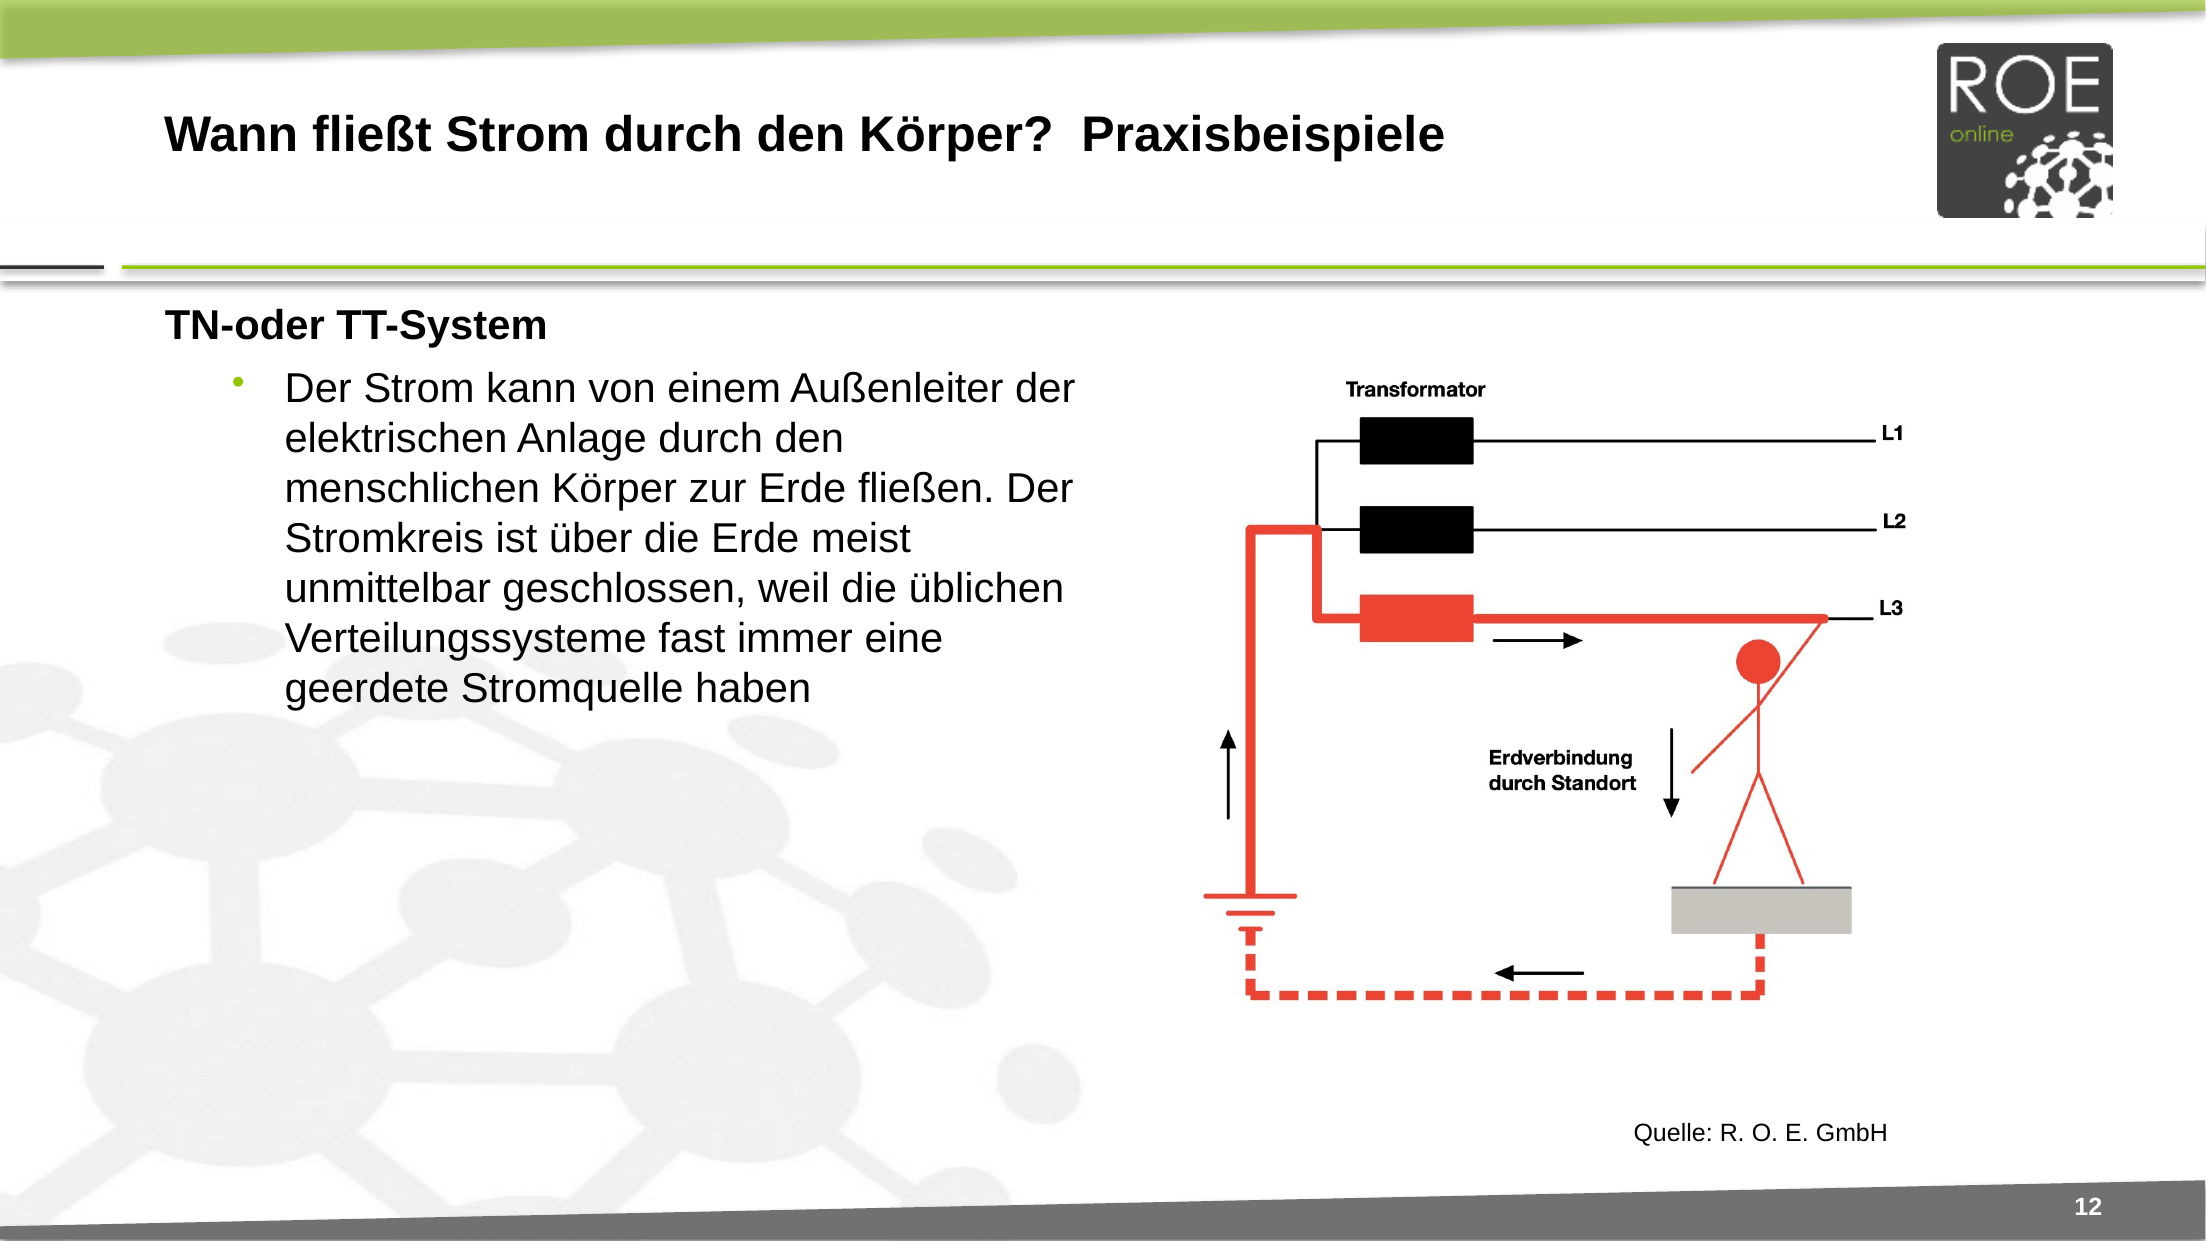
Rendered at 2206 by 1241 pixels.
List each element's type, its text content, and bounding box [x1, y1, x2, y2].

list TN-oder TT-System Der Strom kann von einem Außenleiter der elektrischen Anlage durch den menschlichen Körper zur Erde fließen. Der Stromkreis ist über die Erde meist unmittelbar geschlossen, weil die üblichen Verteilungssysteme fast immer eine geerdete Stromquelle haben [147, 289, 1103, 1103]
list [1122, 318, 2111, 1073]
text_box Quelle: R. O. E. GmbH [1618, 1108, 1904, 1154]
title Wann fließt Strom durch den Körper? Praxisbeispiele [146, 41, 1878, 221]
slide_number 12 [2023, 1183, 2153, 1228]
picture [1937, 43, 2113, 218]
